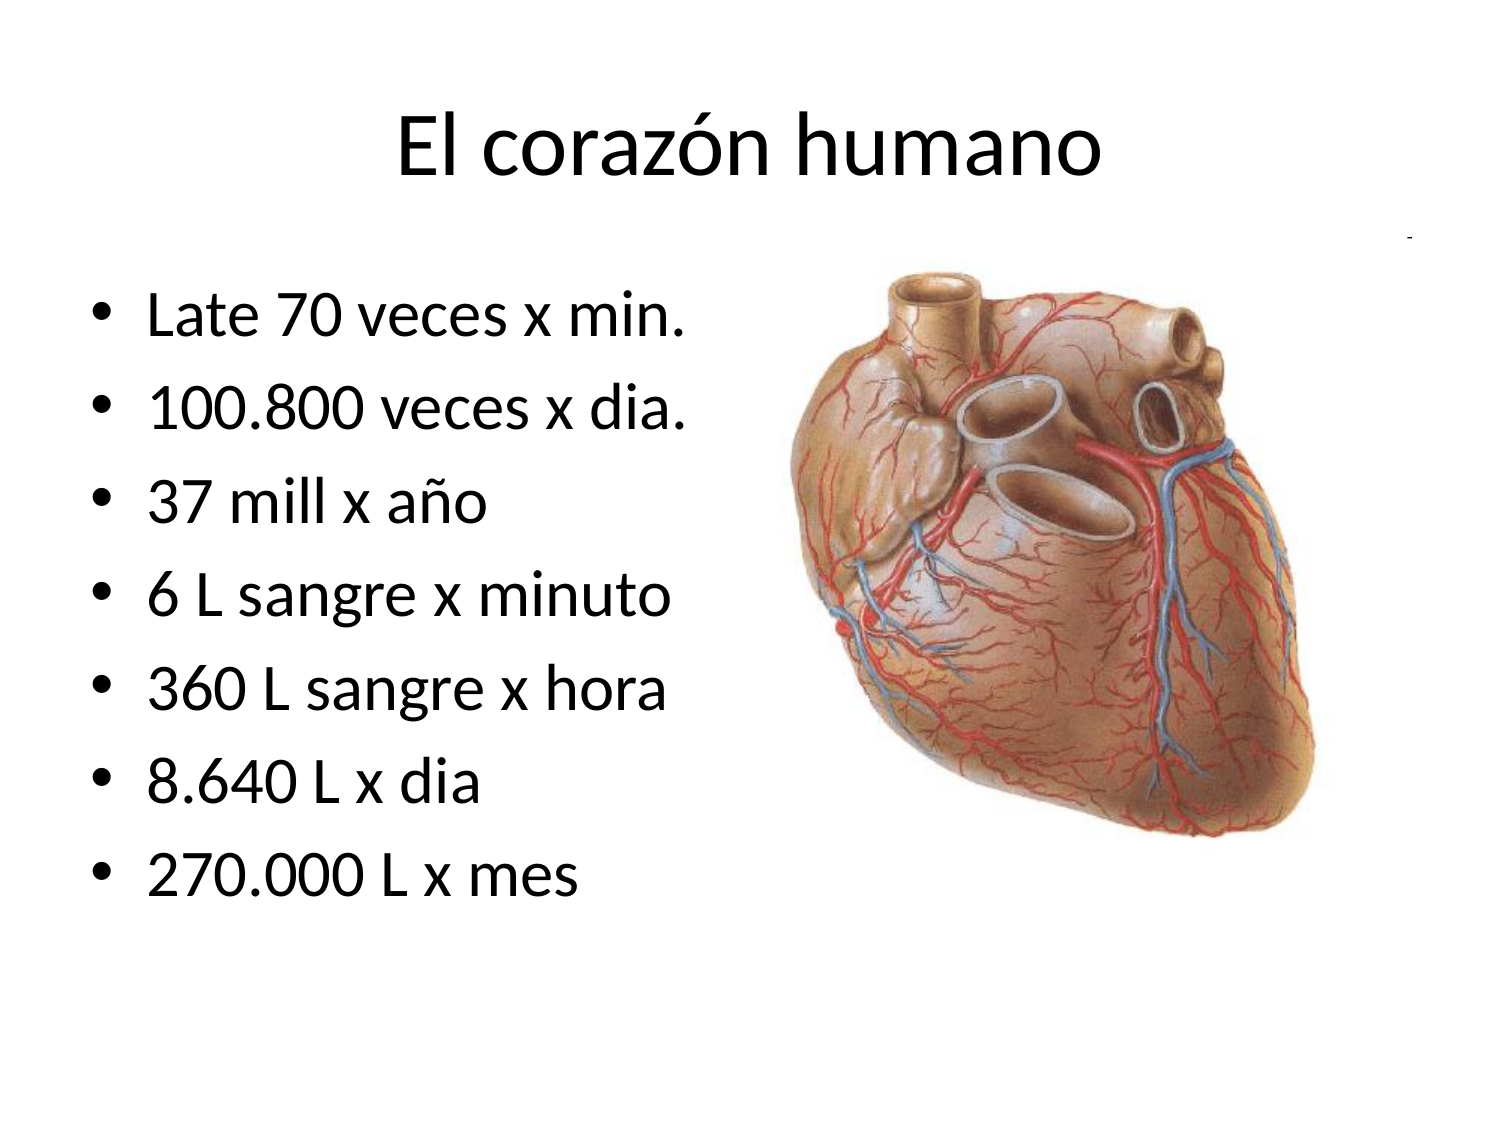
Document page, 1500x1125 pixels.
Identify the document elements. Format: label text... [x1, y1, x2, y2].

list Late 70 veces x min. 100.800 veces x dia. 37 mill x año 6 L sangre x minuto 360 L sangre x hora 8.640 L x dia 270.000 L x mes [75, 262, 1425, 1005]
picture [714, 237, 1412, 888]
title El corazón humano [75, 45, 1425, 233]
